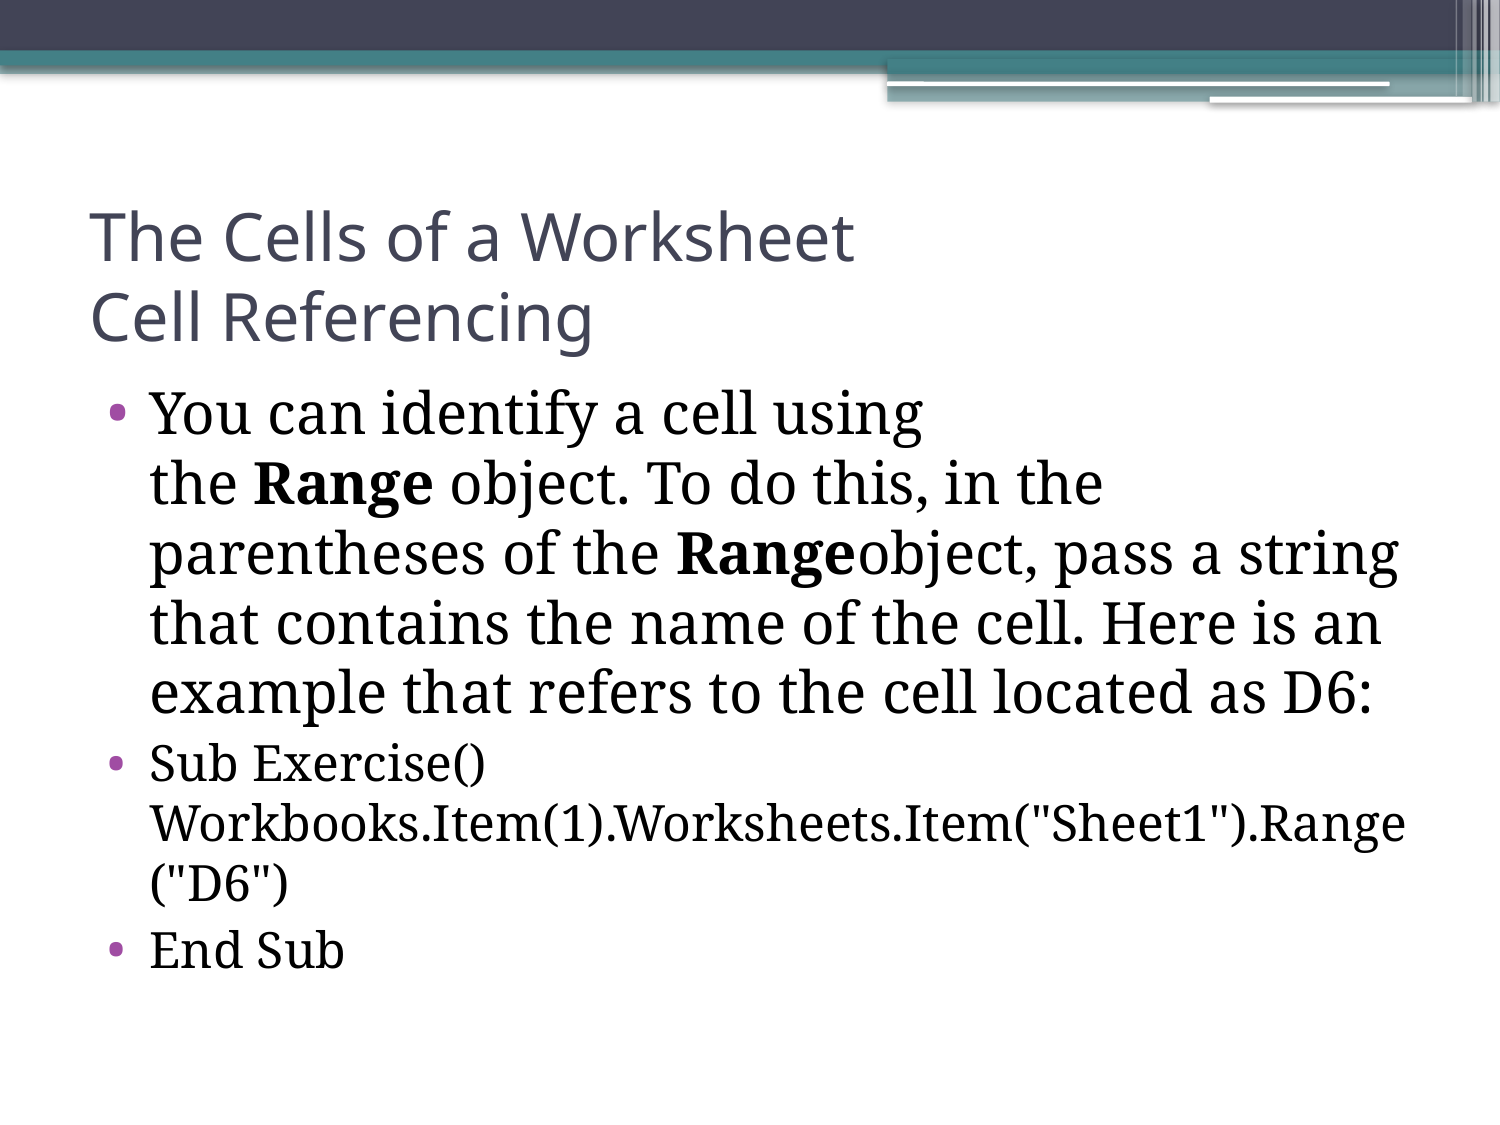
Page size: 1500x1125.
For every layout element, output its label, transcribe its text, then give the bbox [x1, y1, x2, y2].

title The Cells of a Worksheet Cell Referencing [75, 187, 1425, 363]
list You can identify a cell using the Range object. To do this, in the parentheses of the Rangeobject, pass a string that contains the name of the cell. Here is an example that refers to the cell located as D6: Sub Exercise() Workbooks.Item(1).Worksheets.Item("Sheet1").Range("D6") End Sub [75, 368, 1425, 1079]
